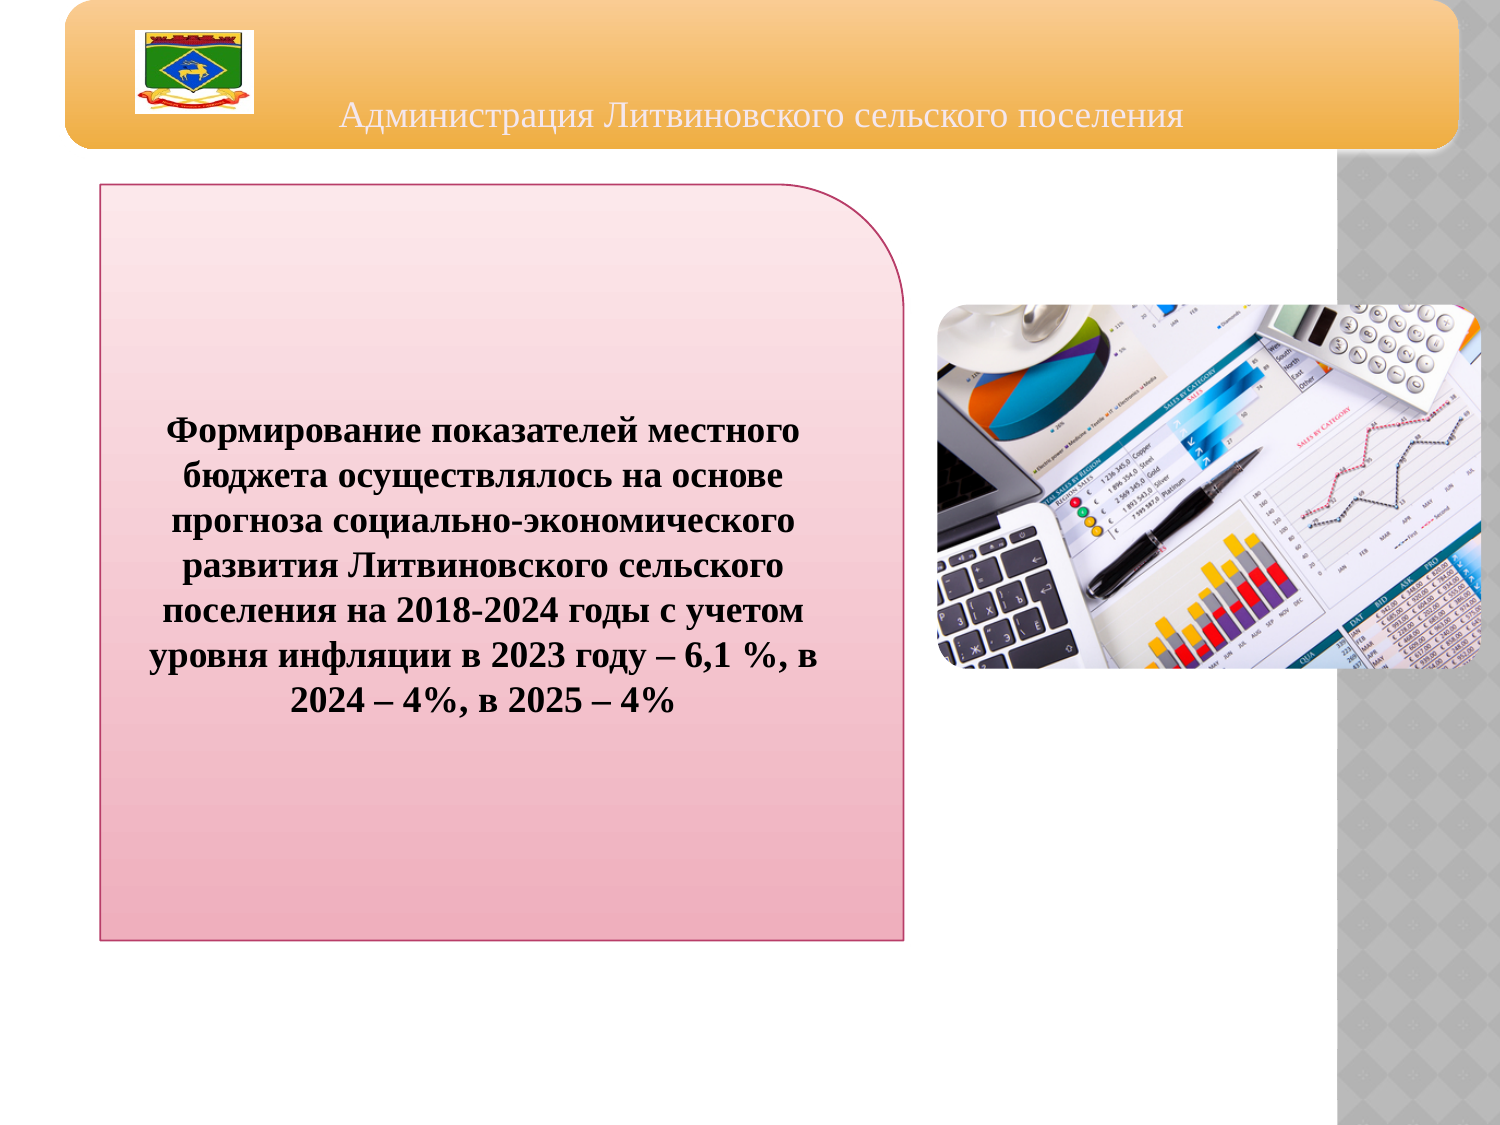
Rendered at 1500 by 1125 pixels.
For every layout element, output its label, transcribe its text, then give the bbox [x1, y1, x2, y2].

picture [135, 30, 255, 114]
text_box Администрация Литвиновского сельского поселения [64, 0, 1459, 149]
picture [936, 304, 1482, 670]
text_box Формирование показателей местного бюджета осуществлялось на основе прогноза социально-экономического развития Литвиновского сельского поселения на 2018-2024 годы с учетом уровня инфляции в 2023 году – 6,1 %, в 2024 – 4%, в 2025 – 4% [99, 183, 905, 942]
